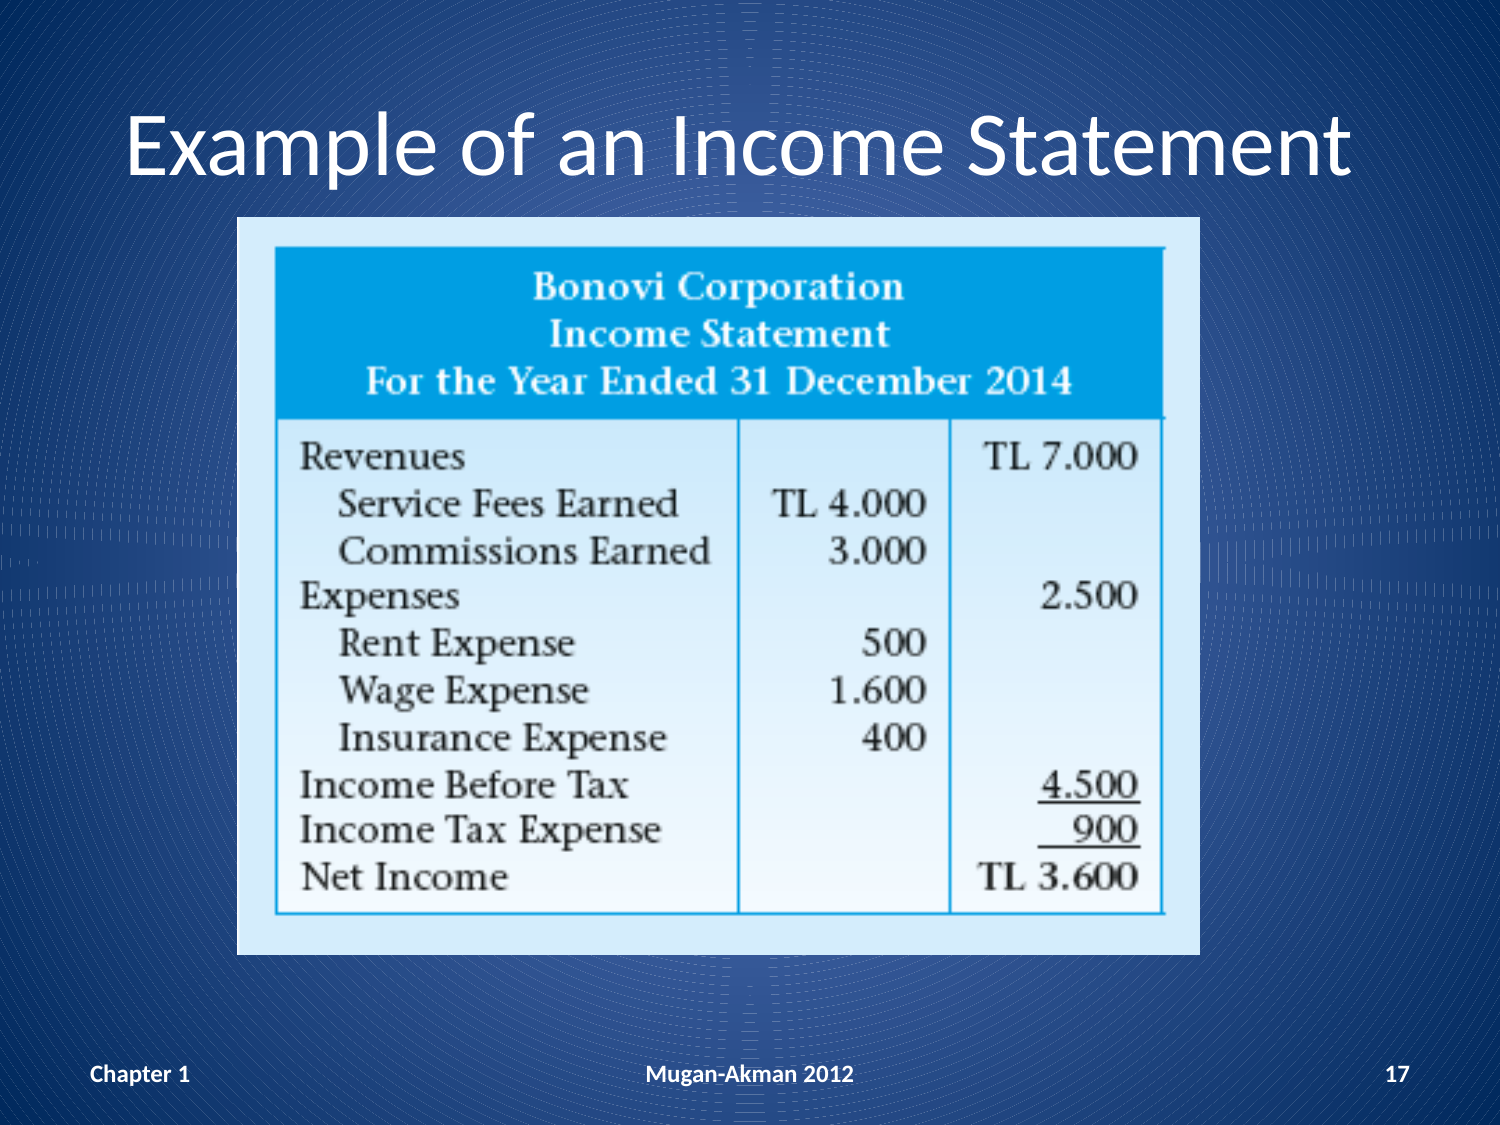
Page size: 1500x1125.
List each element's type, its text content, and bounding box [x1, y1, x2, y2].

slide_number Chapter 1 [75, 1042, 425, 1103]
slide_number 17 [1074, 1042, 1425, 1103]
footer Mugan-Akman 2012 [512, 1042, 988, 1103]
picture [237, 217, 1201, 956]
title Example of an Income Statement [75, 45, 1425, 233]
